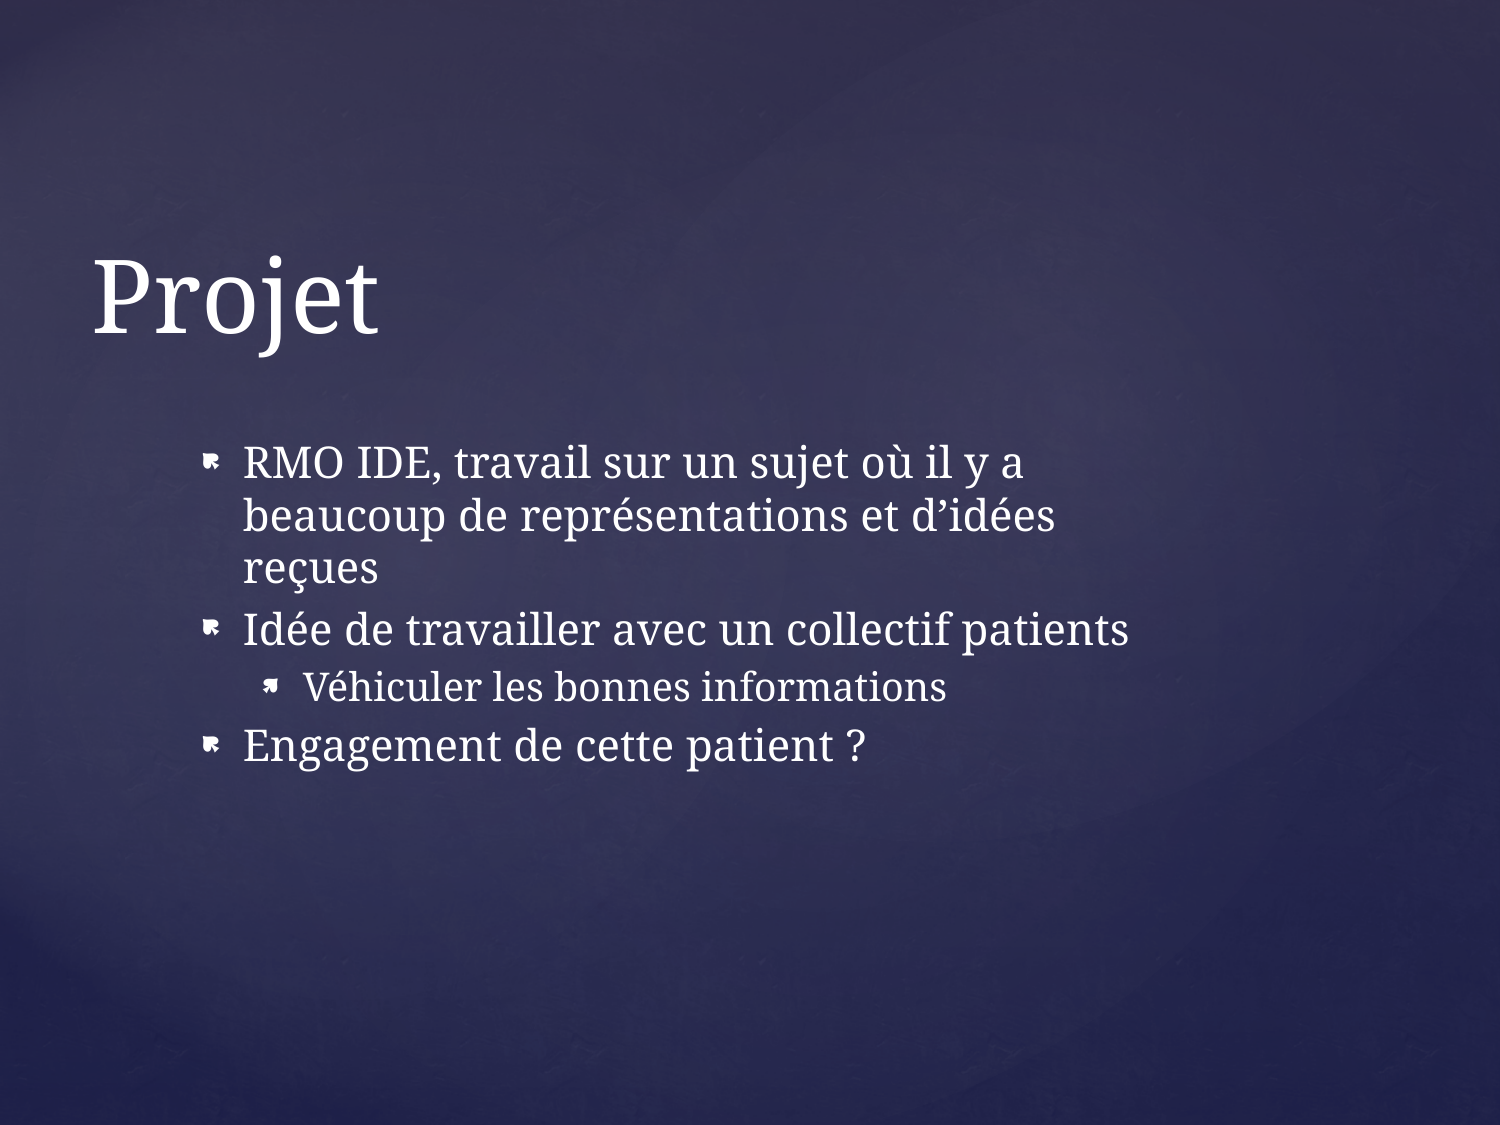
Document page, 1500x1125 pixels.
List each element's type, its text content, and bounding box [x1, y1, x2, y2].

list RMO IDE, travail sur un sujet où il y a beaucoup de représentations et d’idées reçues Idée de travailler avec un collectif patients Véhiculer les bonnes informations Engagement de cette patient ? [183, 362, 1183, 903]
title Projet [76, 90, 1315, 362]
